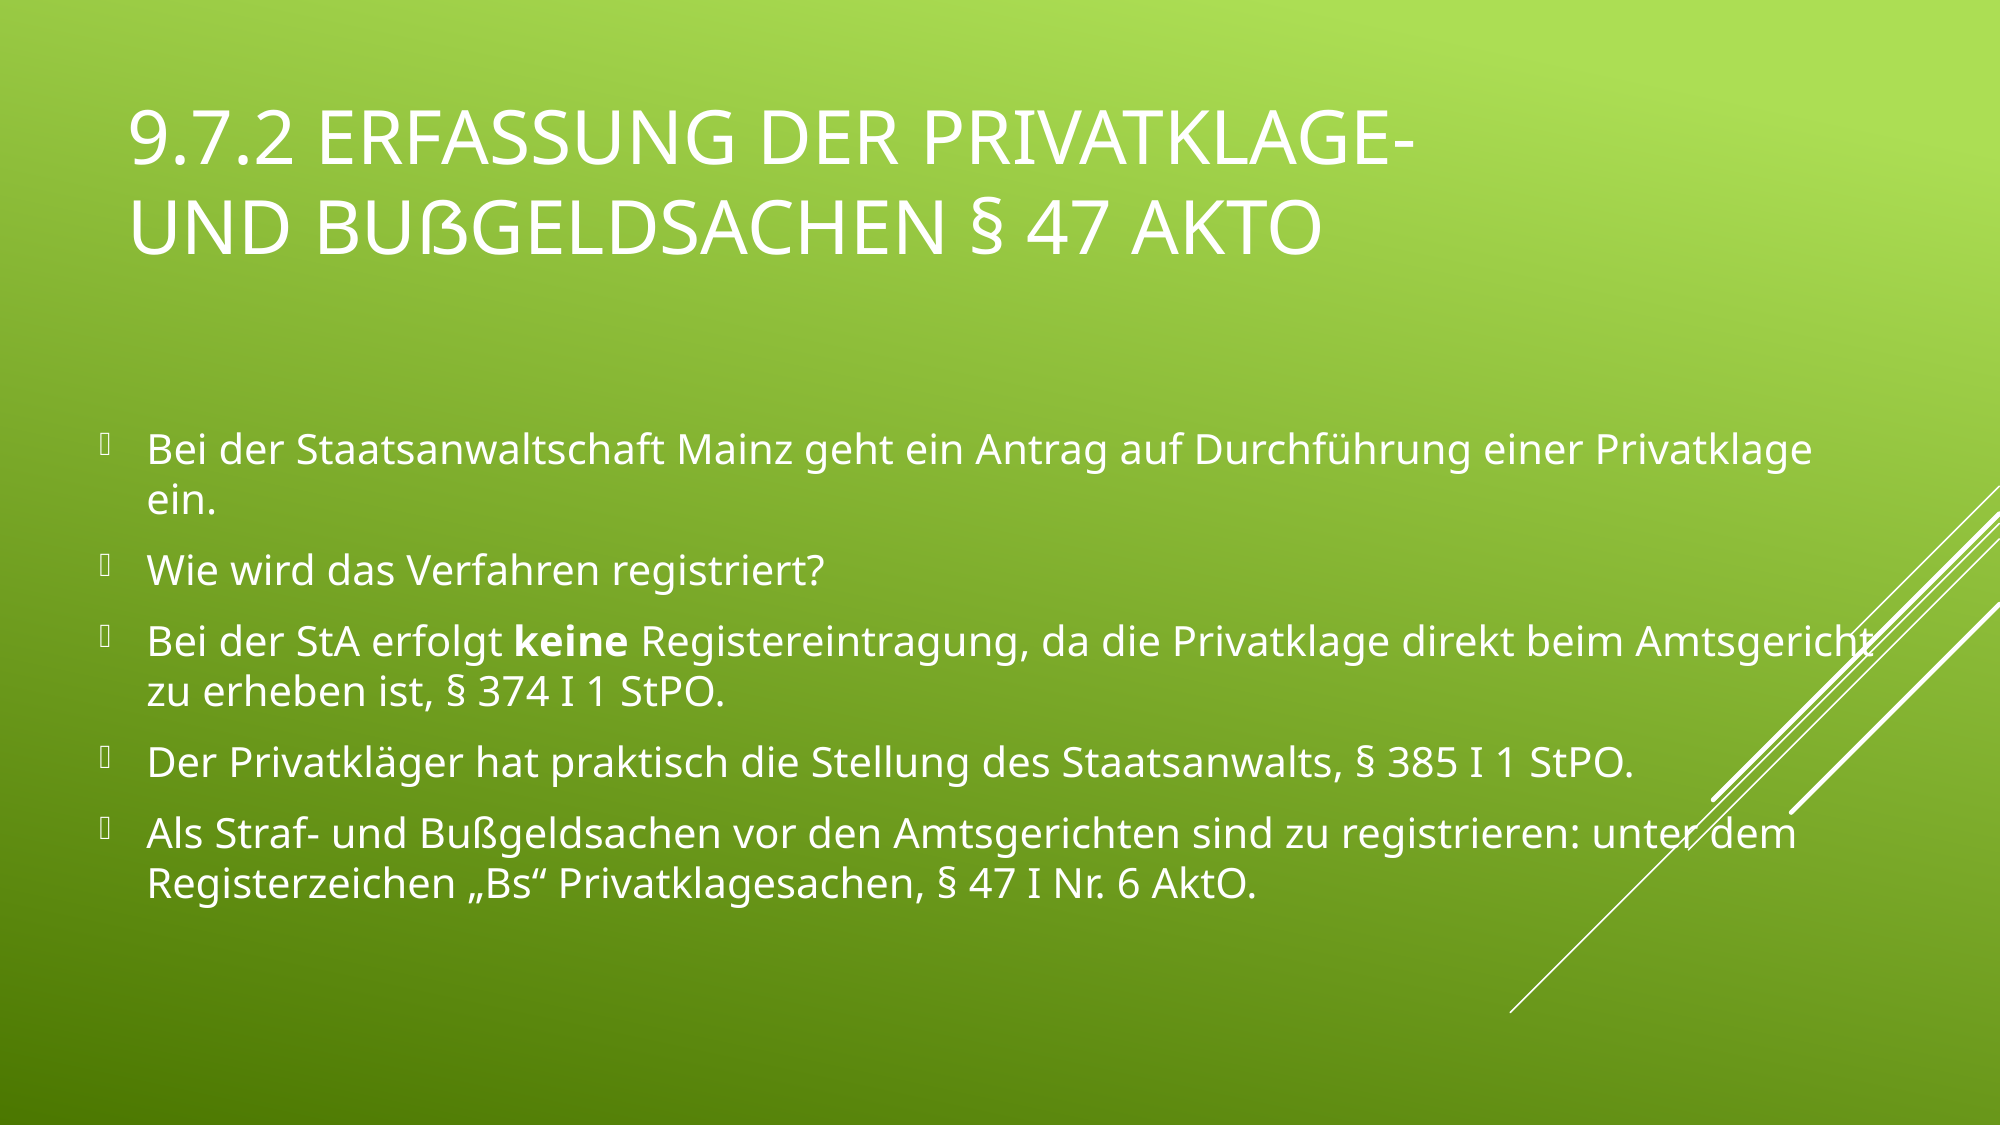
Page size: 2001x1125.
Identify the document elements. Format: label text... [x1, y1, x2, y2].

list Bei der Staatsanwaltschaft Mainz geht ein Antrag auf Durchführung einer Privatklage ein. Wie wird das Verfahren registriert? Bei der StA erfolgt keine Registereintragung, da die Privatklage direkt beim Amtsgericht zu erheben ist, § 374 I 1 StPO. Der Privatkläger hat praktisch die Stellung des Staatsanwalts, § 385 I 1 StPO. Als Straf- und Bußgeldsachen vor den Amtsgerichten sind zu registrieren: unter dem Registerzeichen „Bs“ Privatklagesachen, § 47 I Nr. 6 AktO. [84, 415, 1892, 1109]
title 9.7.2 Erfassung der Privatklage- und Bußgeldsachen § 47 AktO [112, 56, 1513, 304]
